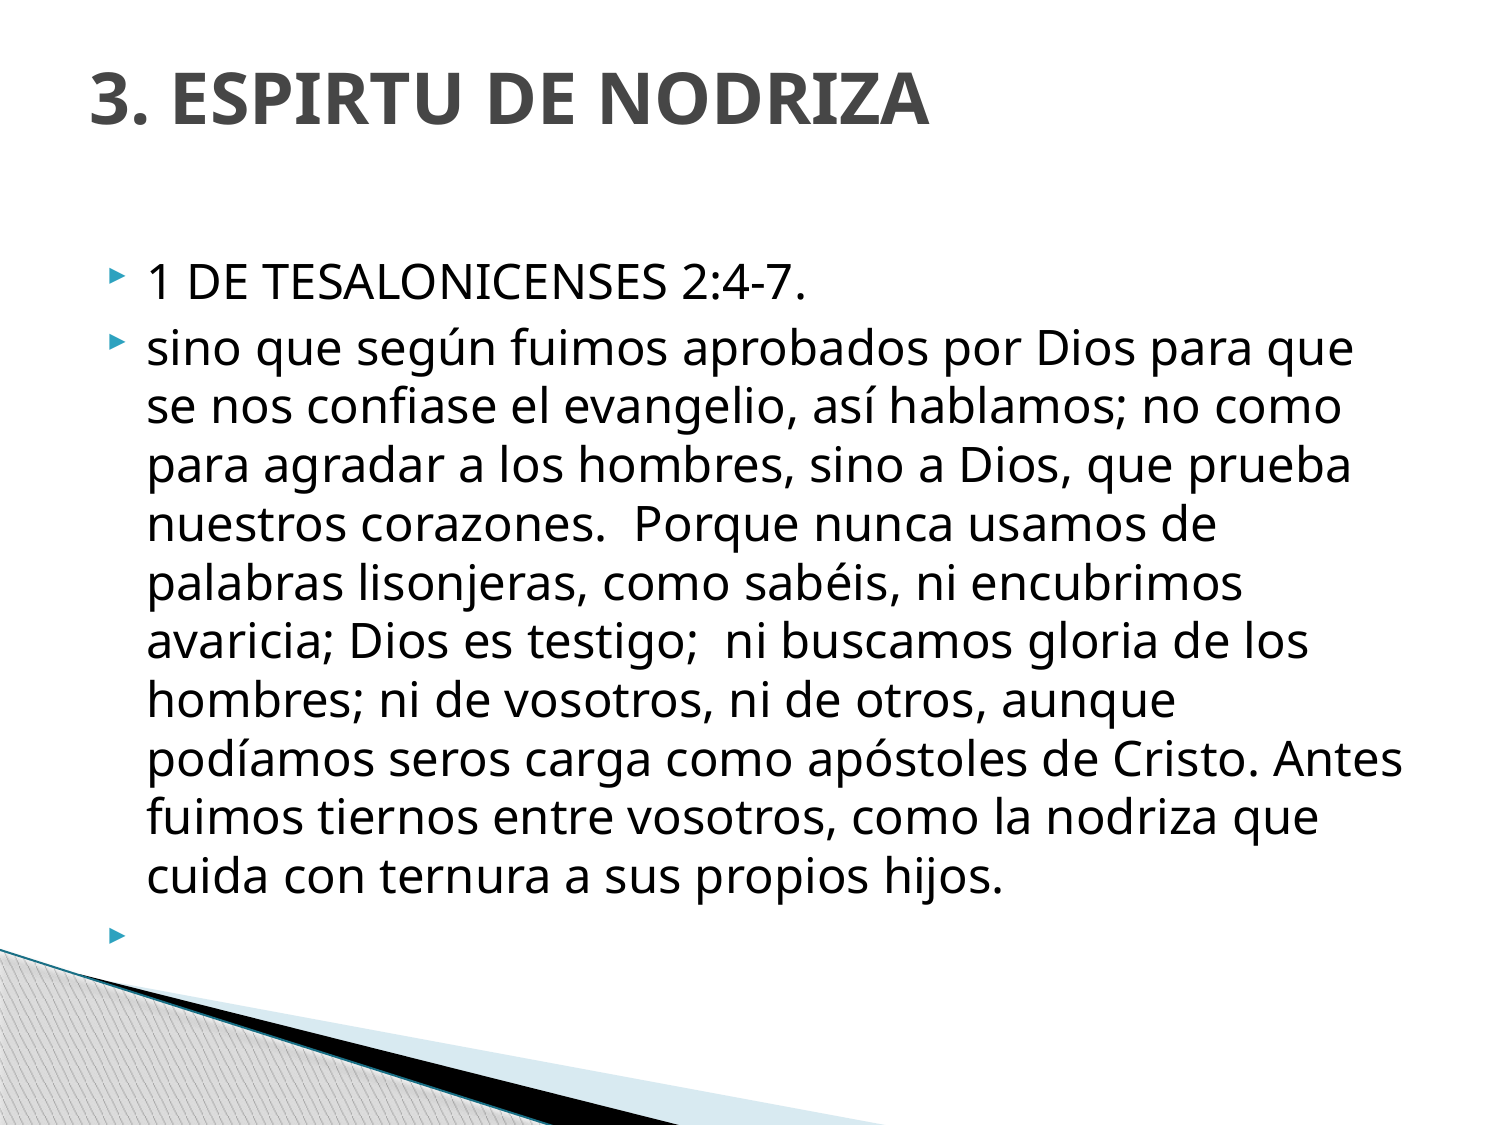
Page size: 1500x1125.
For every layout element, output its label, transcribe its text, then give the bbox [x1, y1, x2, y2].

list 1 DE TESALONICENSES 2:4-7. sino que según fuimos aprobados por Dios para que se nos confiase el evangelio, así hablamos; no como para agradar a los hombres, sino a Dios, que prueba nuestros corazones. Porque nunca usamos de palabras lisonjeras, como sabéis, ni encubrimos avaricia; Dios es testigo; ni buscamos gloria de los hombres; ni de vosotros, ni de otros, aunque podíamos seros carga como apóstoles de Cristo. Antes fuimos tiernos entre vosotros, como la nodriza que cuida con ternura a sus propios hijos. [75, 243, 1425, 986]
title 3. ESPIRTU DE NODRIZA [75, 45, 1425, 233]
